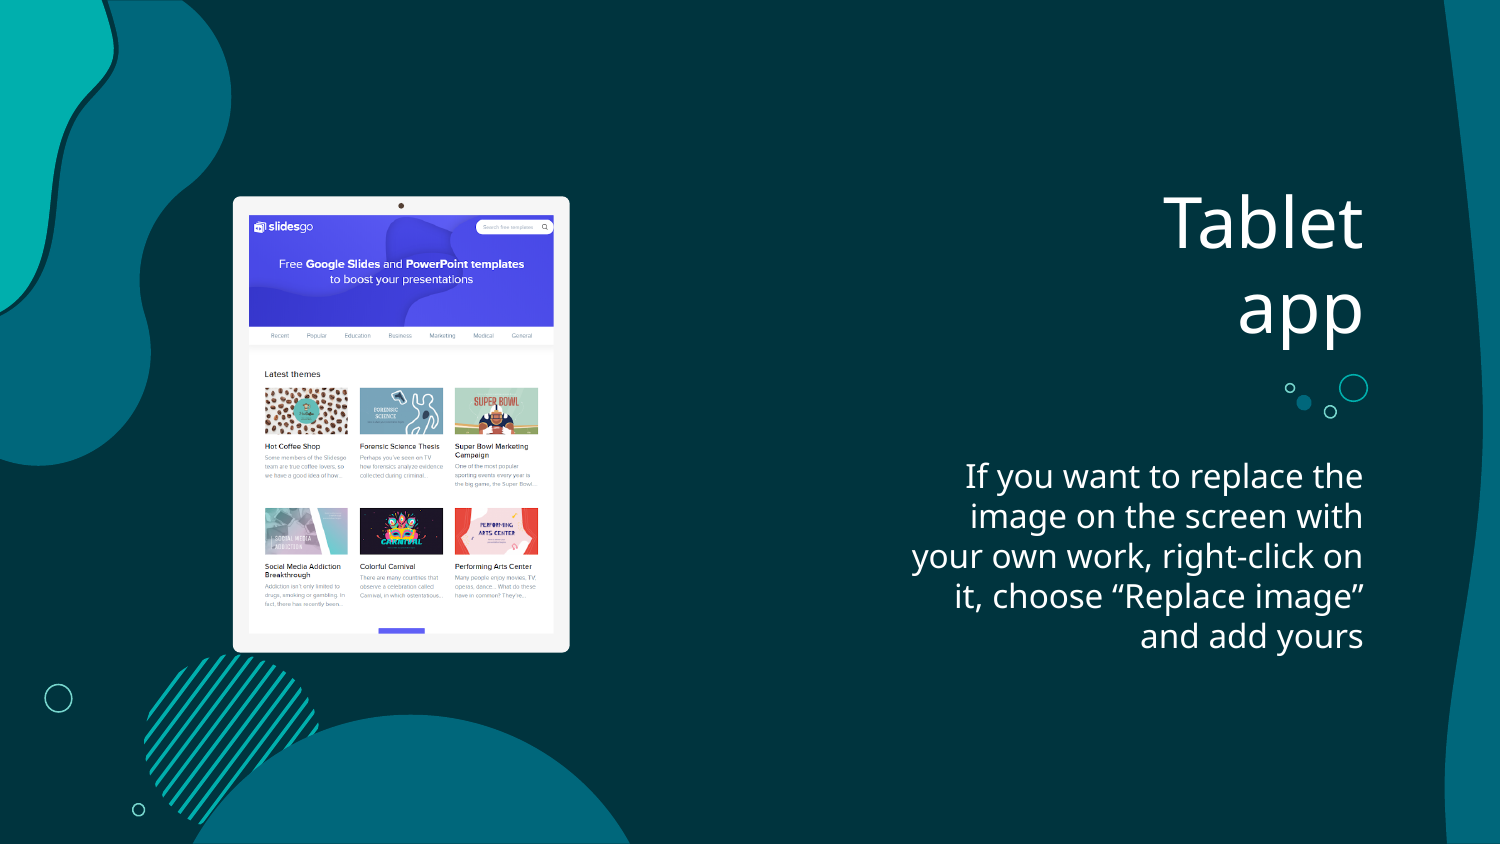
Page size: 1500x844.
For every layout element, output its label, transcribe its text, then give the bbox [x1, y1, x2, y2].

title Tablet app [1013, 162, 1380, 336]
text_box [232, 196, 570, 653]
subtitle If you want to replace the image on the screen with your own work, right-click on it, choose “Replace image” and add yours [885, 440, 1380, 653]
